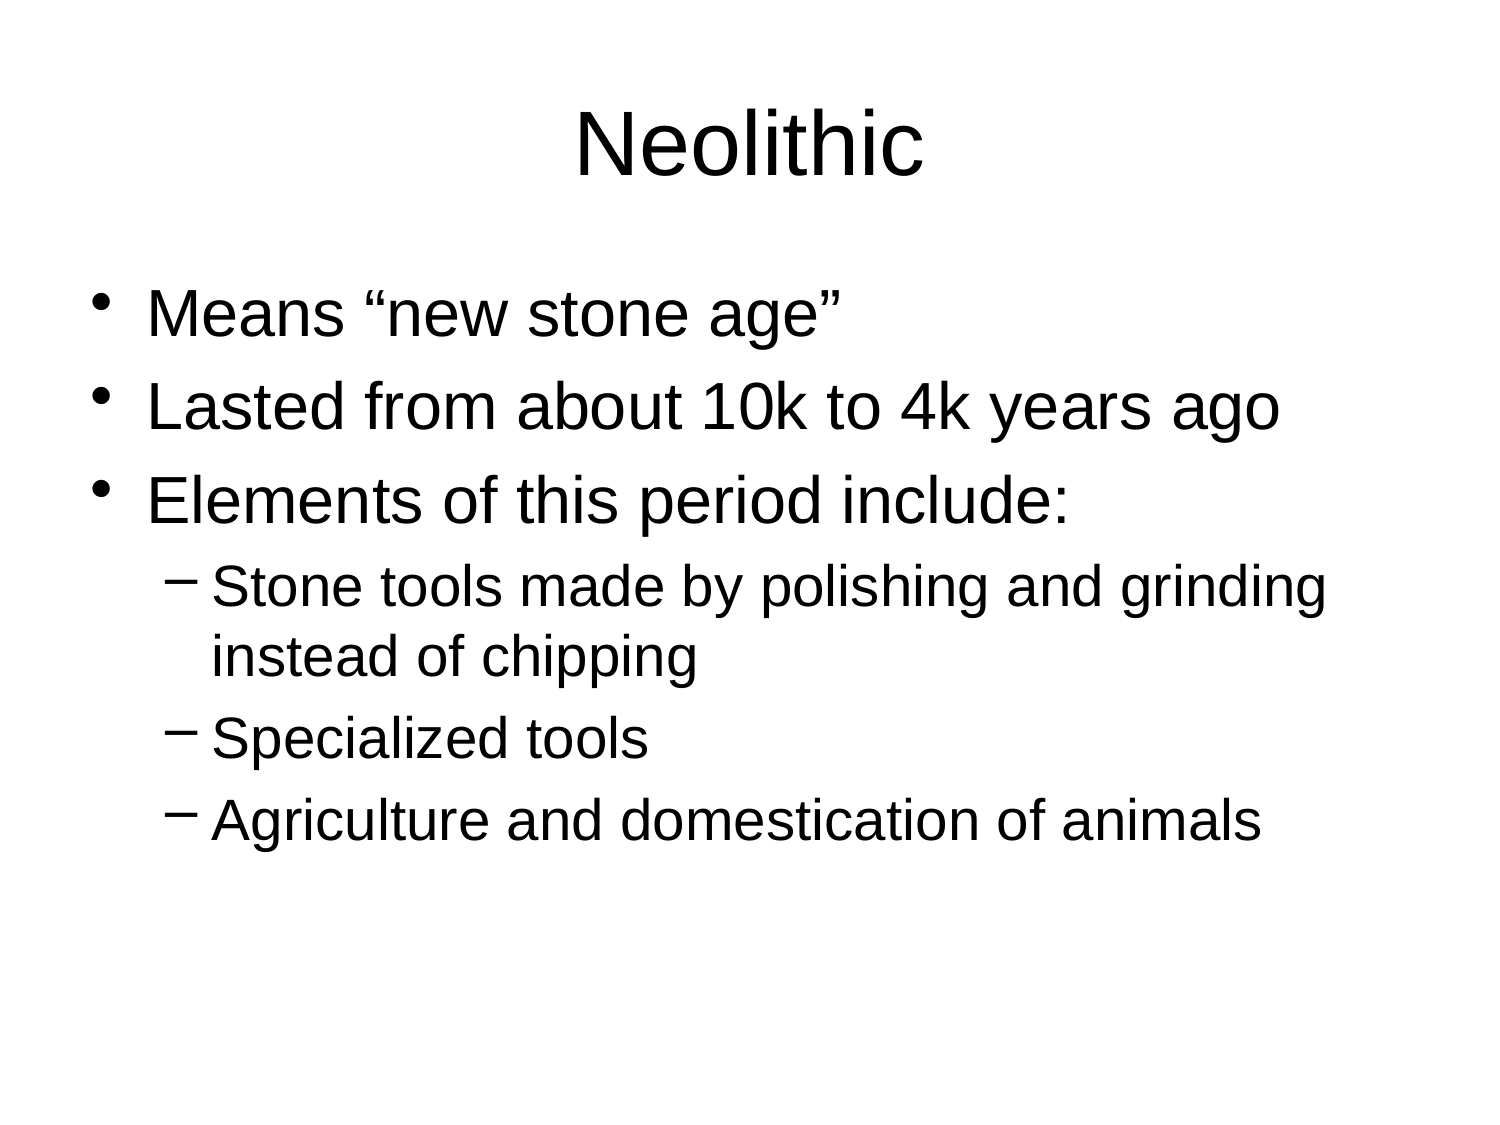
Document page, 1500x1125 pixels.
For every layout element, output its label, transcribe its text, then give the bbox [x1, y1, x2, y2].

title Neolithic [74, 44, 1426, 233]
list Means “new stone age” Lasted from about 10k to 4k years ago Elements of this period include: Stone tools made by polishing and grinding instead of chipping Specialized tools Agriculture and domestication of animals [74, 262, 1426, 1006]
